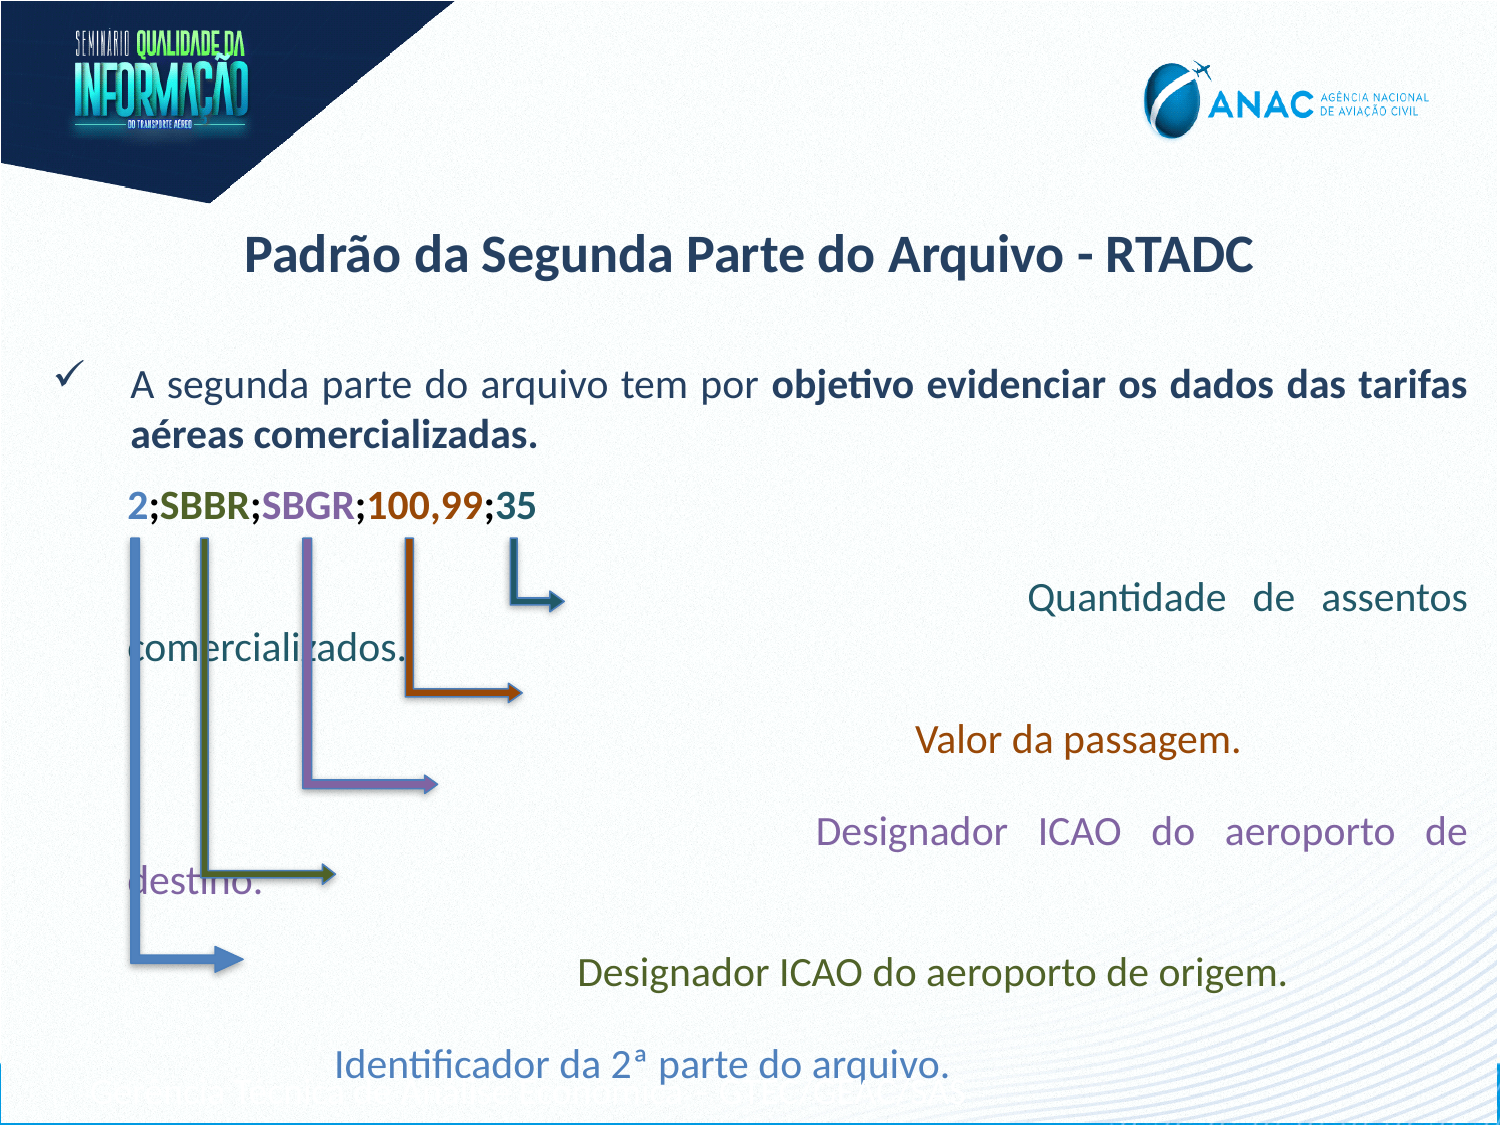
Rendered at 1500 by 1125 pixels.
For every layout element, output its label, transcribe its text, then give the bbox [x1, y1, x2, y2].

text_box Padrão da Segunda Parte do Arquivo - RTADC [74, 210, 1425, 294]
text_box [404, 537, 523, 704]
text_box Gerência Técnica de Análise Econômica – GTEC/GEAC/SAS [74, 1060, 1425, 1120]
text_box [509, 537, 565, 613]
text_box [130, 537, 244, 973]
text_box A segunda parte do arquivo tem por objetivo evidenciar os dados das tarifas aéreas comercializadas. 2;SBBR;SBGR;100,99;35 Quantidade de assentos comercializados. Valor da passagem. Designador ICAO do aeroporto de destino. Designador ICAO do aeroporto de origem. Identificador da 2ª parte do arquivo. [37, 349, 1483, 1095]
picture [0, 0, 1500, 1125]
text_box [149, 1, 1500, 125]
text_box [200, 537, 337, 886]
text_box [302, 537, 439, 795]
